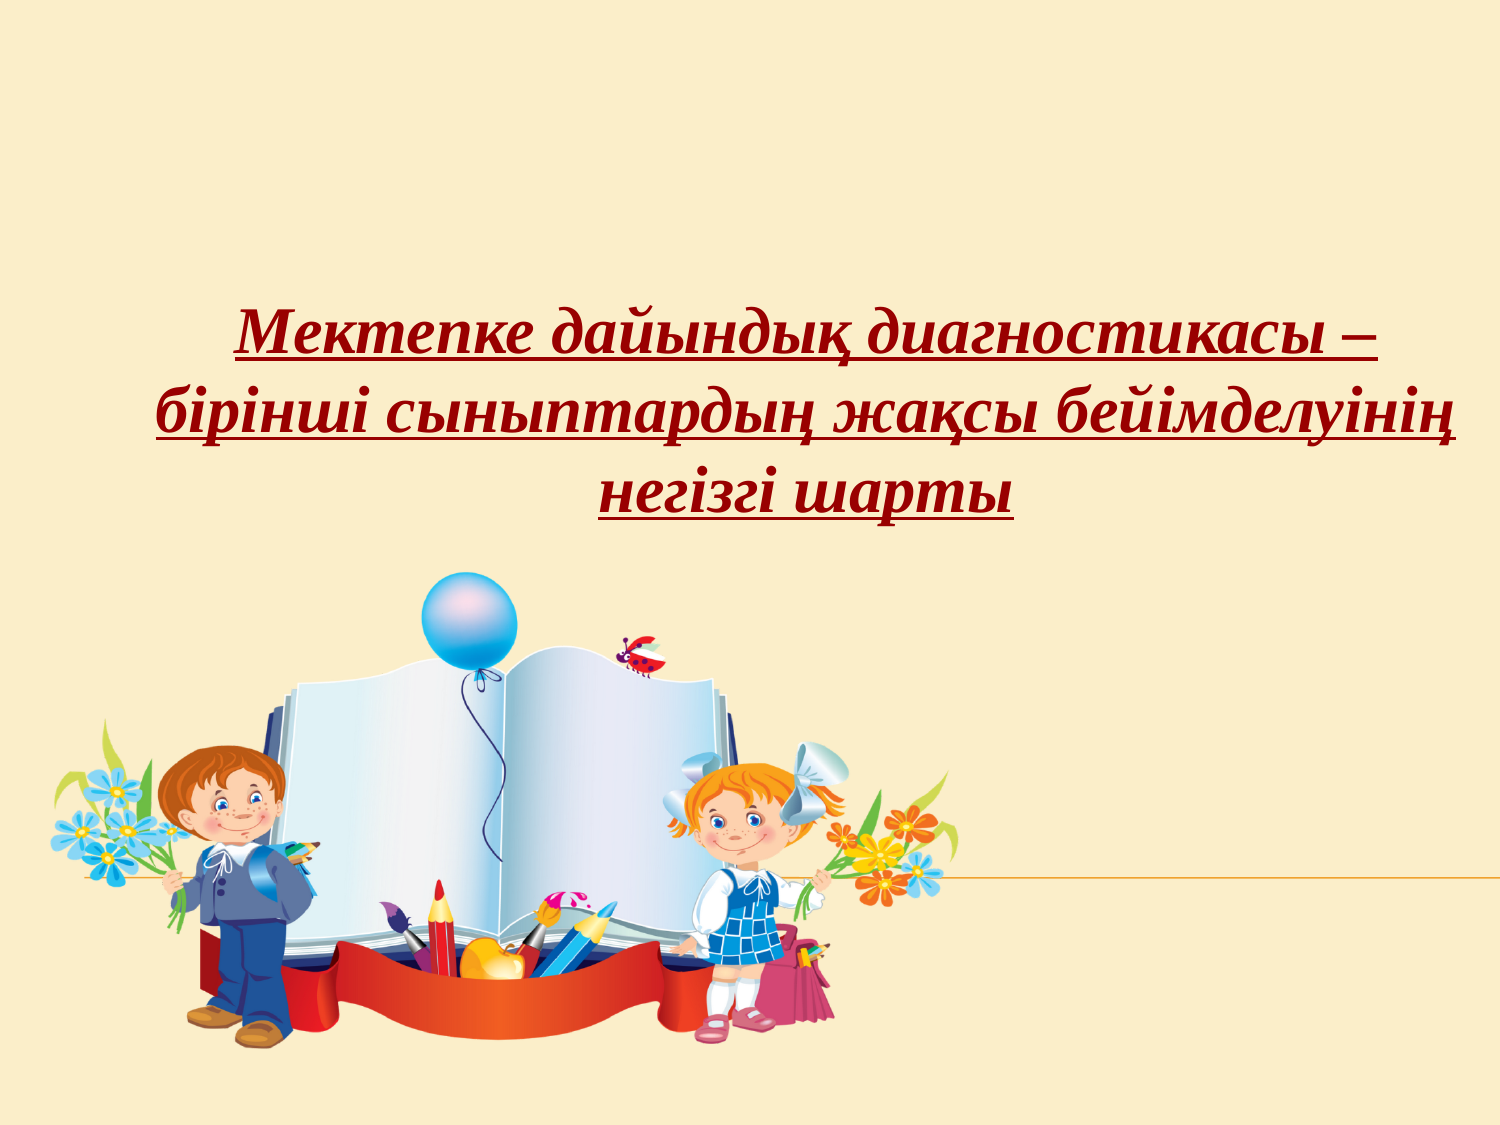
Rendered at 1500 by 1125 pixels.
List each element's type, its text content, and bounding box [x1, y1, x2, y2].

picture [29, 491, 967, 1125]
title Мектепке дайындық диагностикасы – бірінші сыныптардың жақсы бейімделуінің негізгі шарты [112, 278, 1500, 551]
